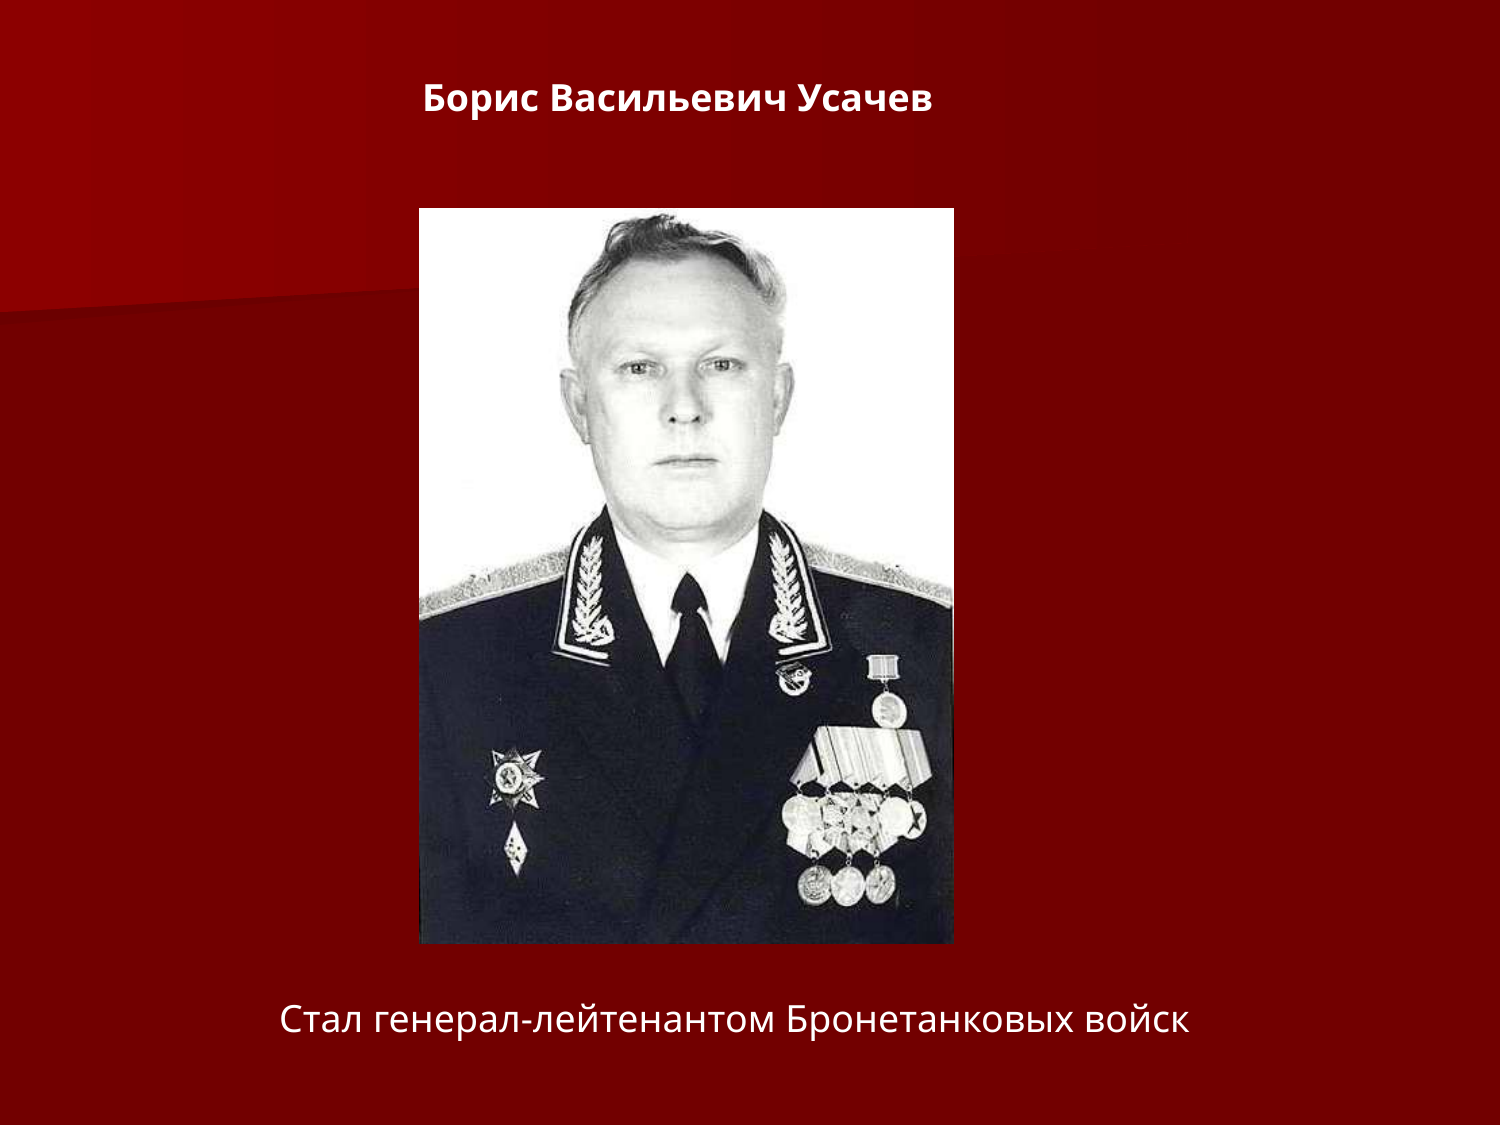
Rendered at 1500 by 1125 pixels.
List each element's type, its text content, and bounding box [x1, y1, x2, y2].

text_box Борис Васильевич Усачев [407, 66, 949, 127]
picture [418, 207, 954, 945]
text_box Стал генерал-лейтенантом Бронетанковых войск [264, 987, 1206, 1048]
